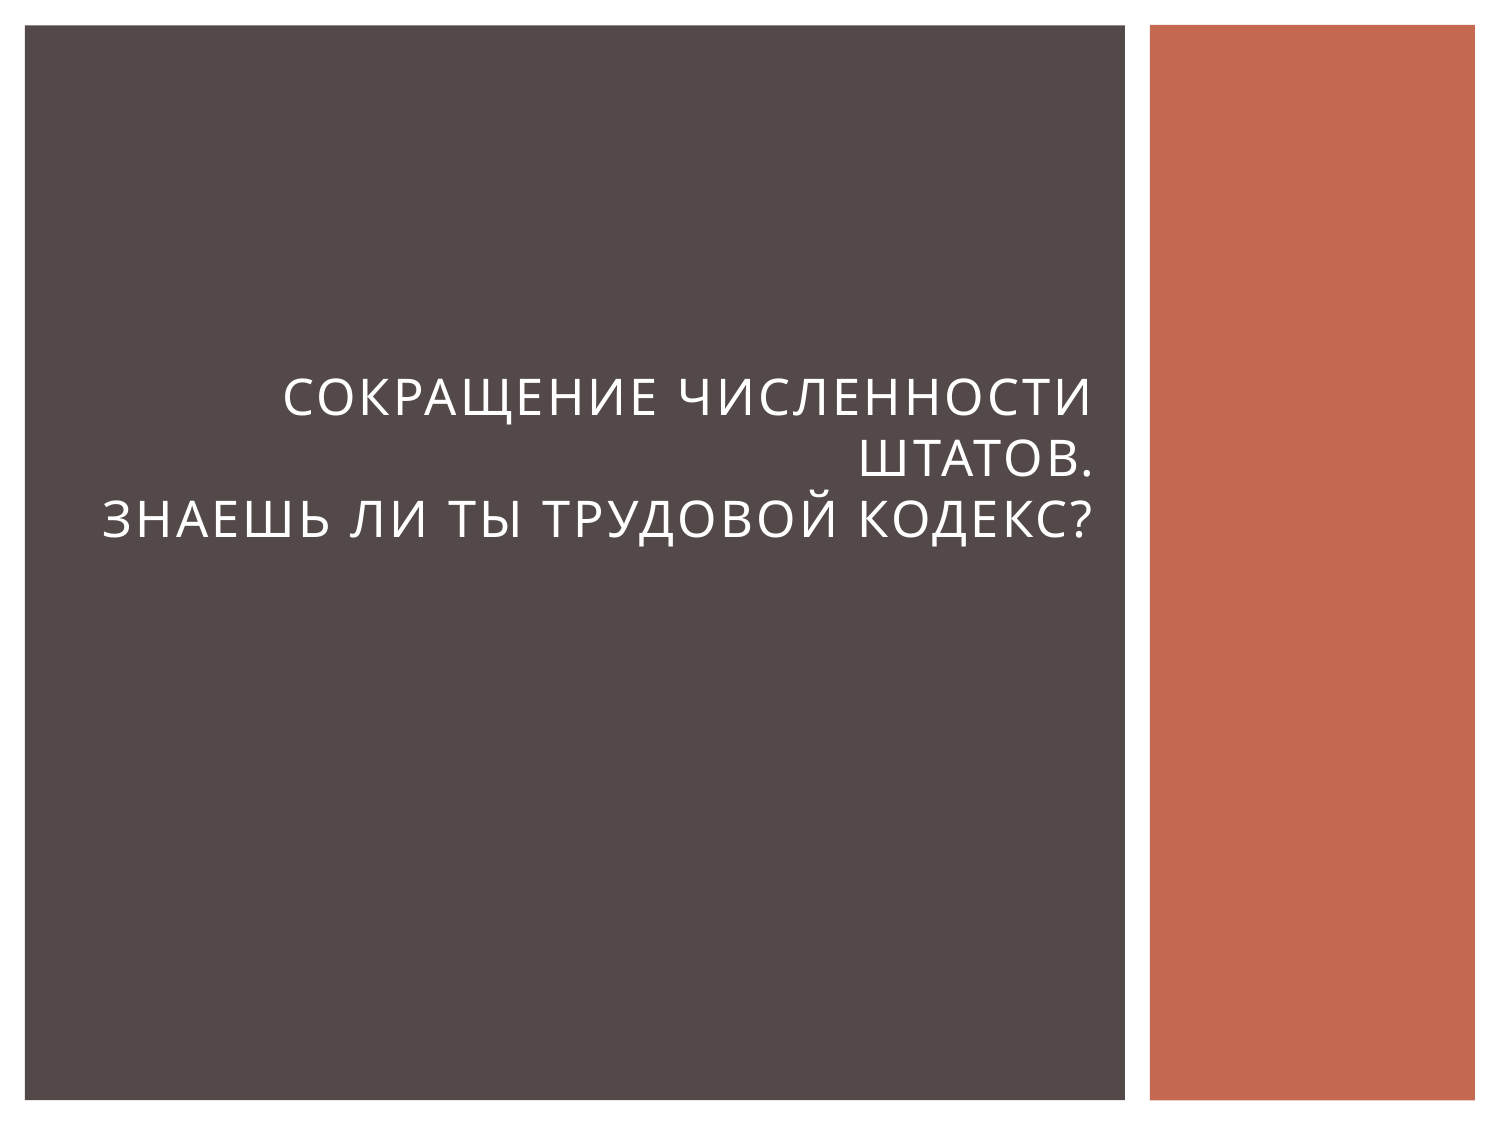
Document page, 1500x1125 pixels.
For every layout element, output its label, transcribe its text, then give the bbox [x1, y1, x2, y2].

title Сокращение численности штатов. Знаешь ли ты Трудовой кодекс? [75, 336, 1113, 637]
